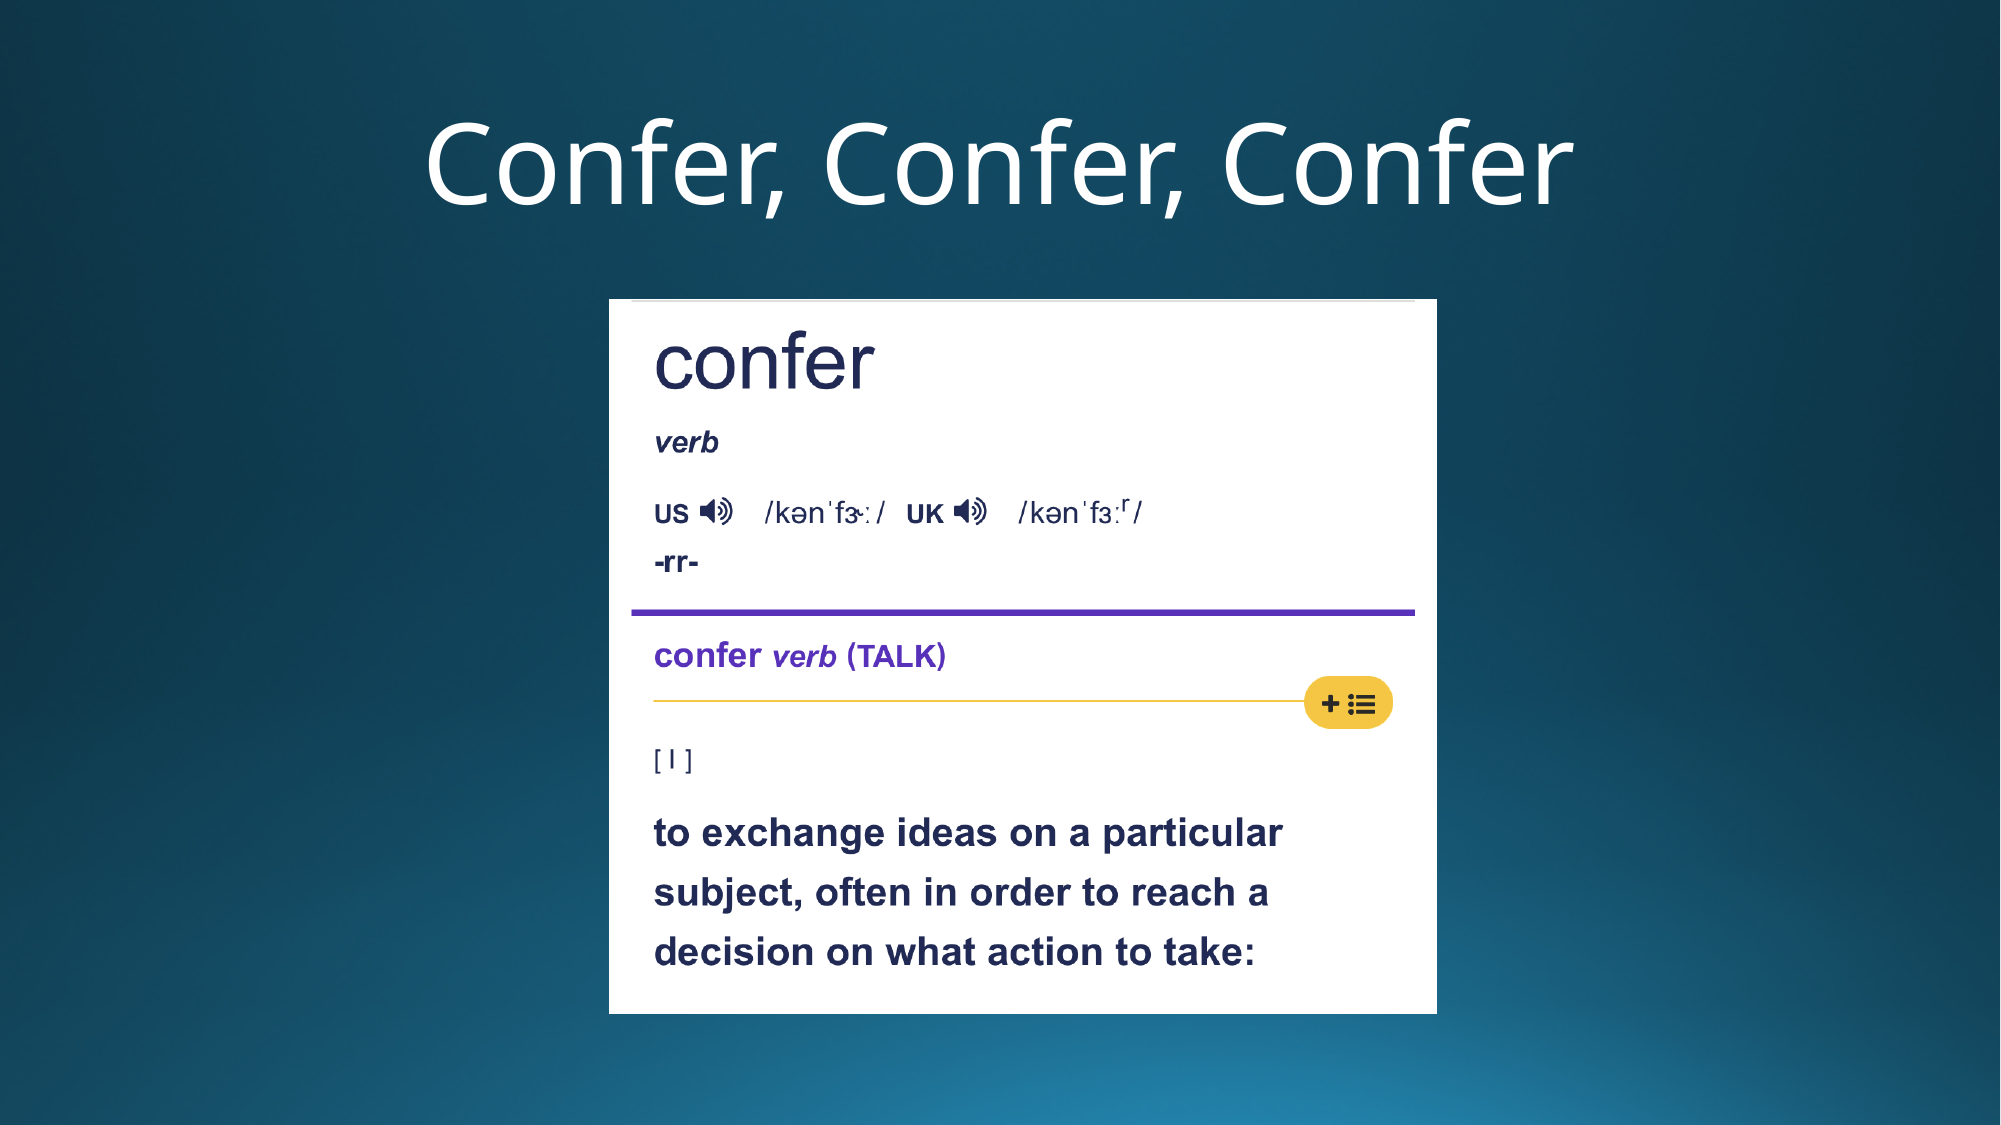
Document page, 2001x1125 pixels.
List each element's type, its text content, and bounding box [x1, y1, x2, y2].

picture [0, 0, 2001, 1125]
title Confer, Confer, Confer [137, 59, 1863, 278]
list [609, 299, 1437, 1014]
